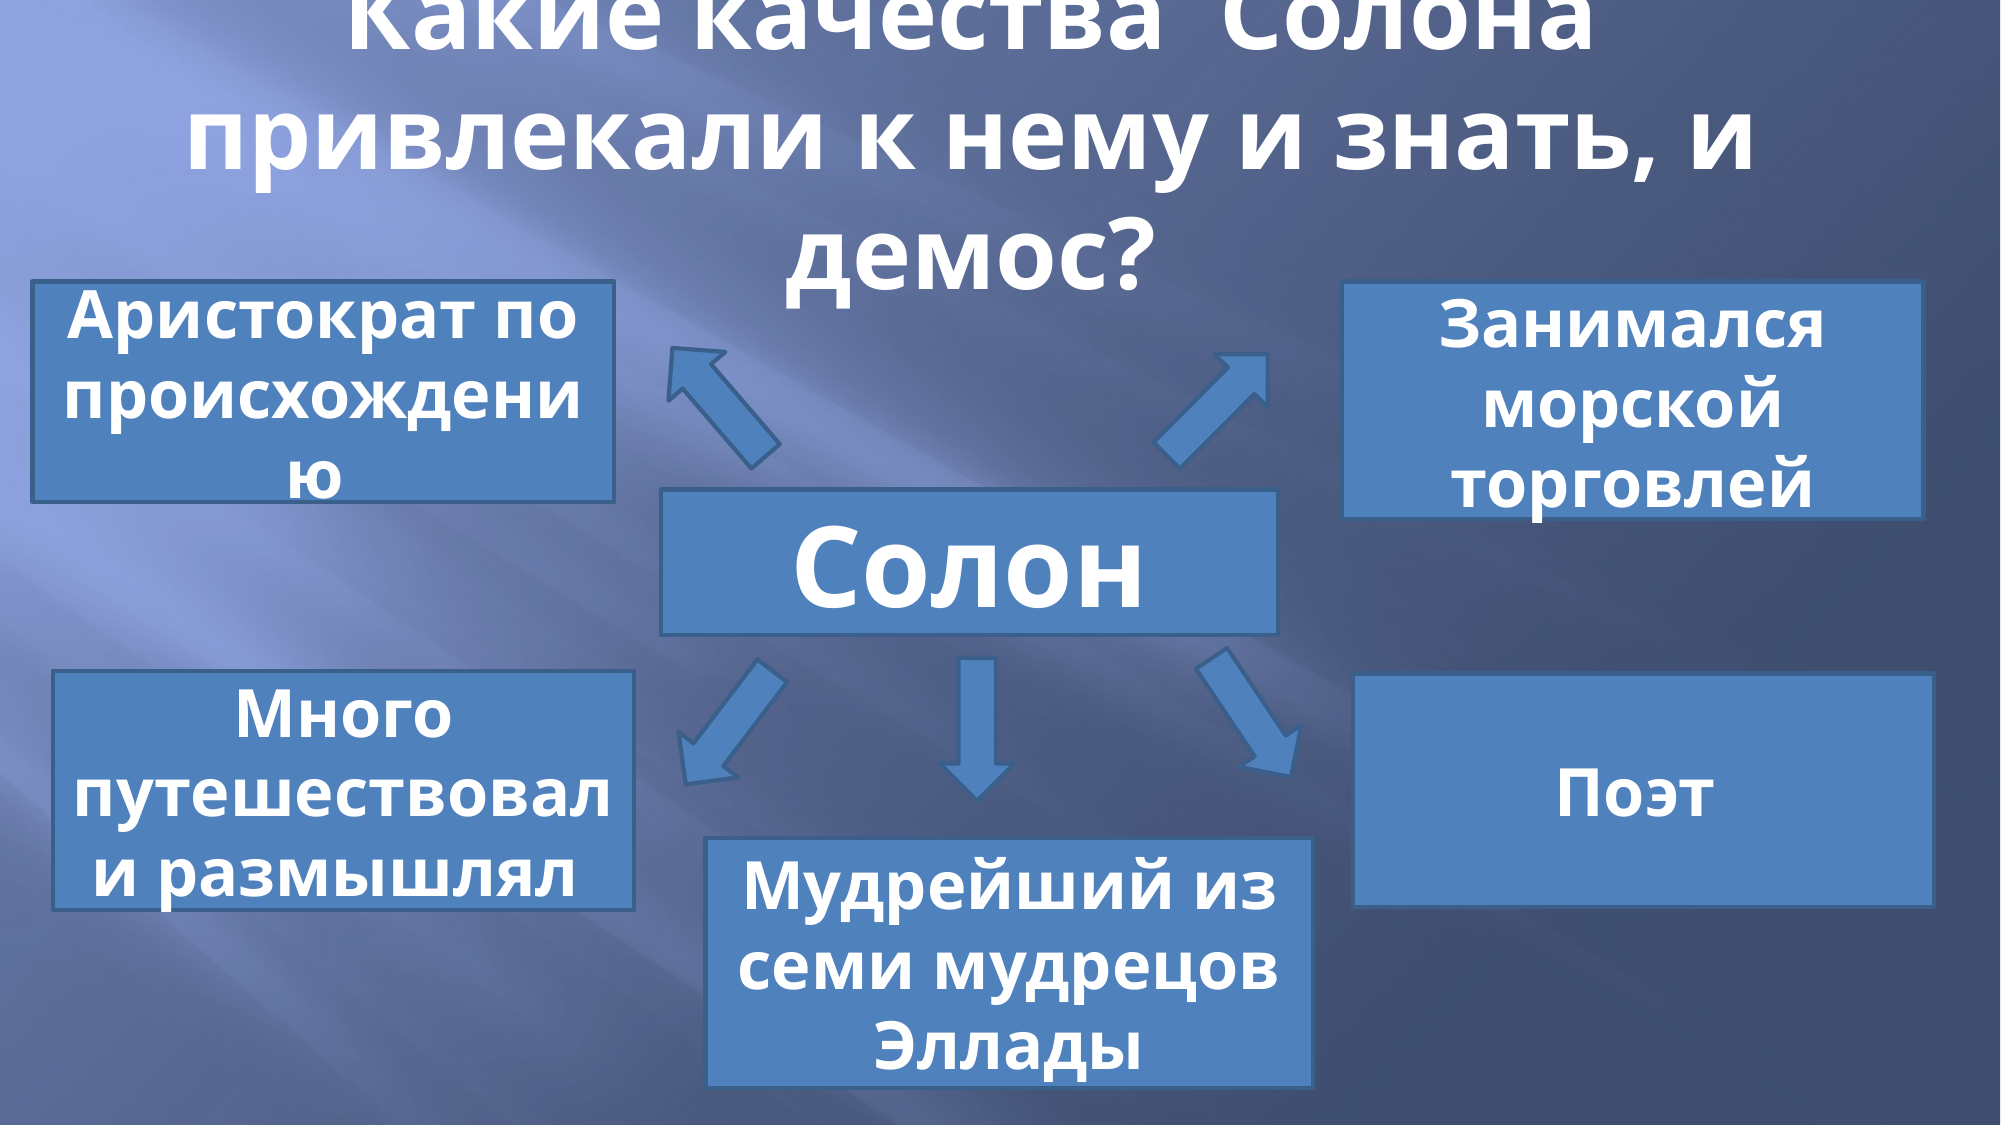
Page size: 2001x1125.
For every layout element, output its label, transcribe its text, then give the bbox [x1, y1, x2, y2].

title Какие качества Солона привлекали к нему и знать, и демос? [0, 26, 1943, 233]
text_box [1193, 645, 1304, 780]
text_box [676, 657, 790, 787]
text_box Занимался морской торговлей [1340, 279, 1926, 521]
text_box Много путешествовал и размышлял [51, 669, 636, 912]
text_box [1151, 352, 1270, 471]
text_box Мудрейший из семи мудрецов Эллады [703, 836, 1315, 1090]
text_box [666, 345, 782, 471]
text_box Аристократ по происхождению [30, 279, 616, 504]
text_box [937, 655, 1017, 804]
text_box Солон [659, 487, 1280, 637]
text_box Поэт [1351, 671, 1936, 909]
